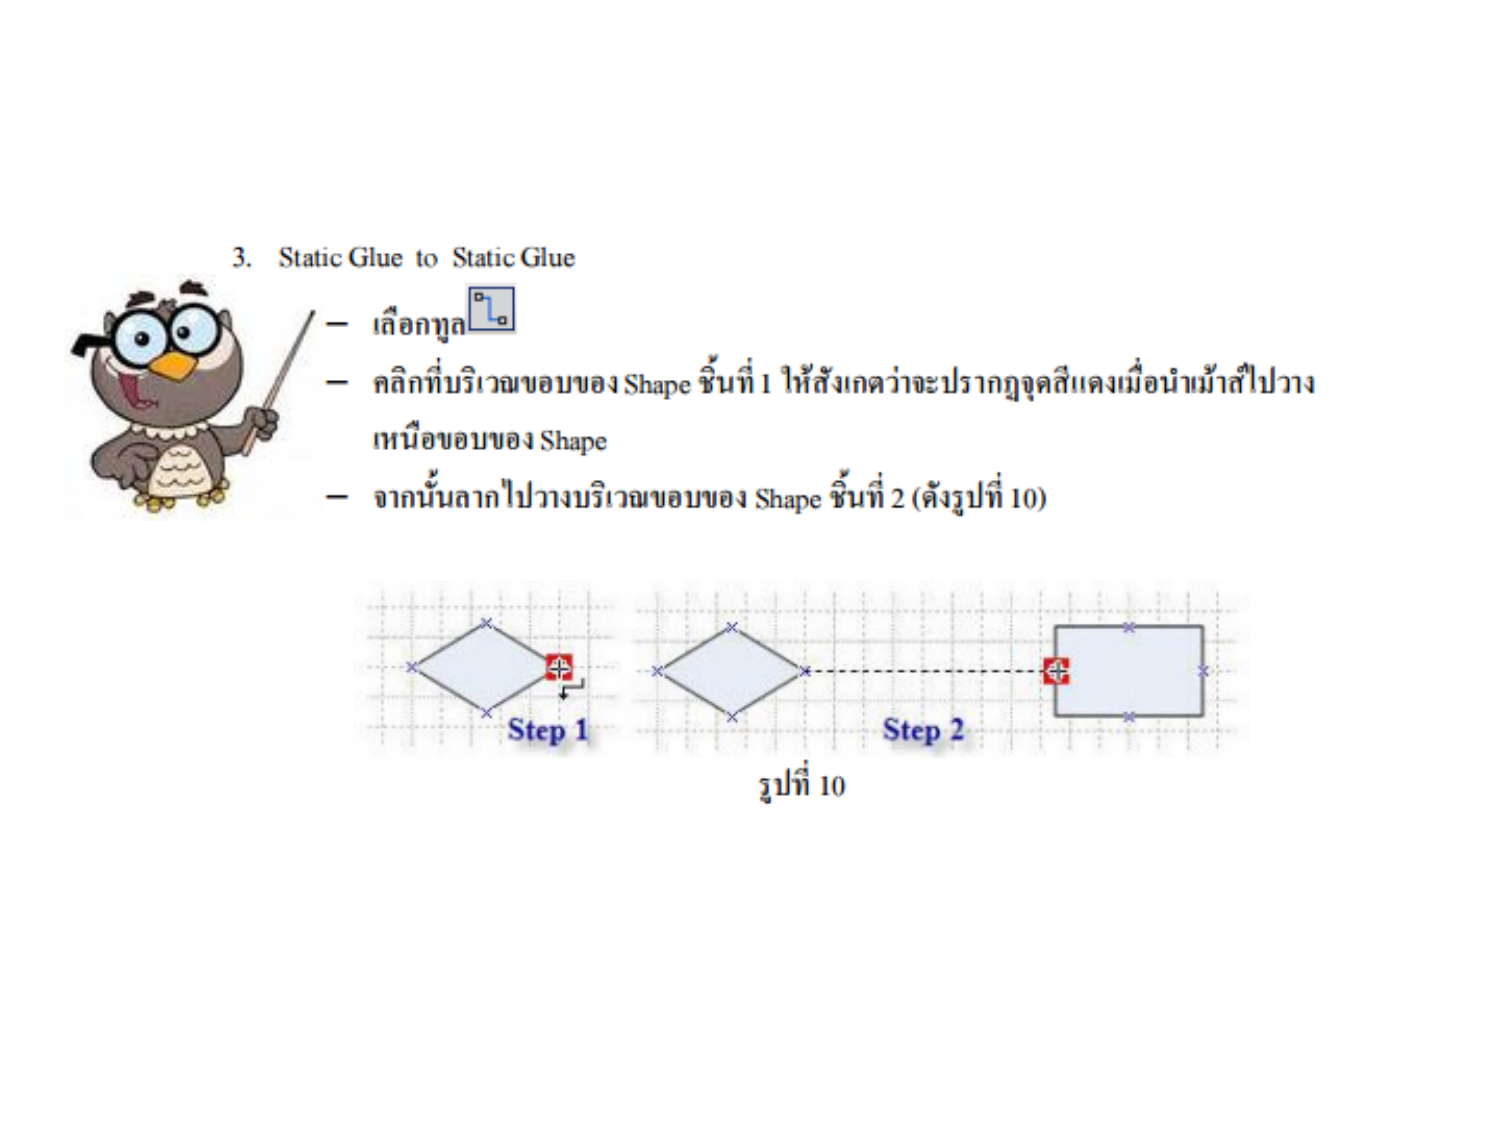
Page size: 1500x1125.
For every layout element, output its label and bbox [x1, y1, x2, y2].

picture [64, 189, 1363, 906]
